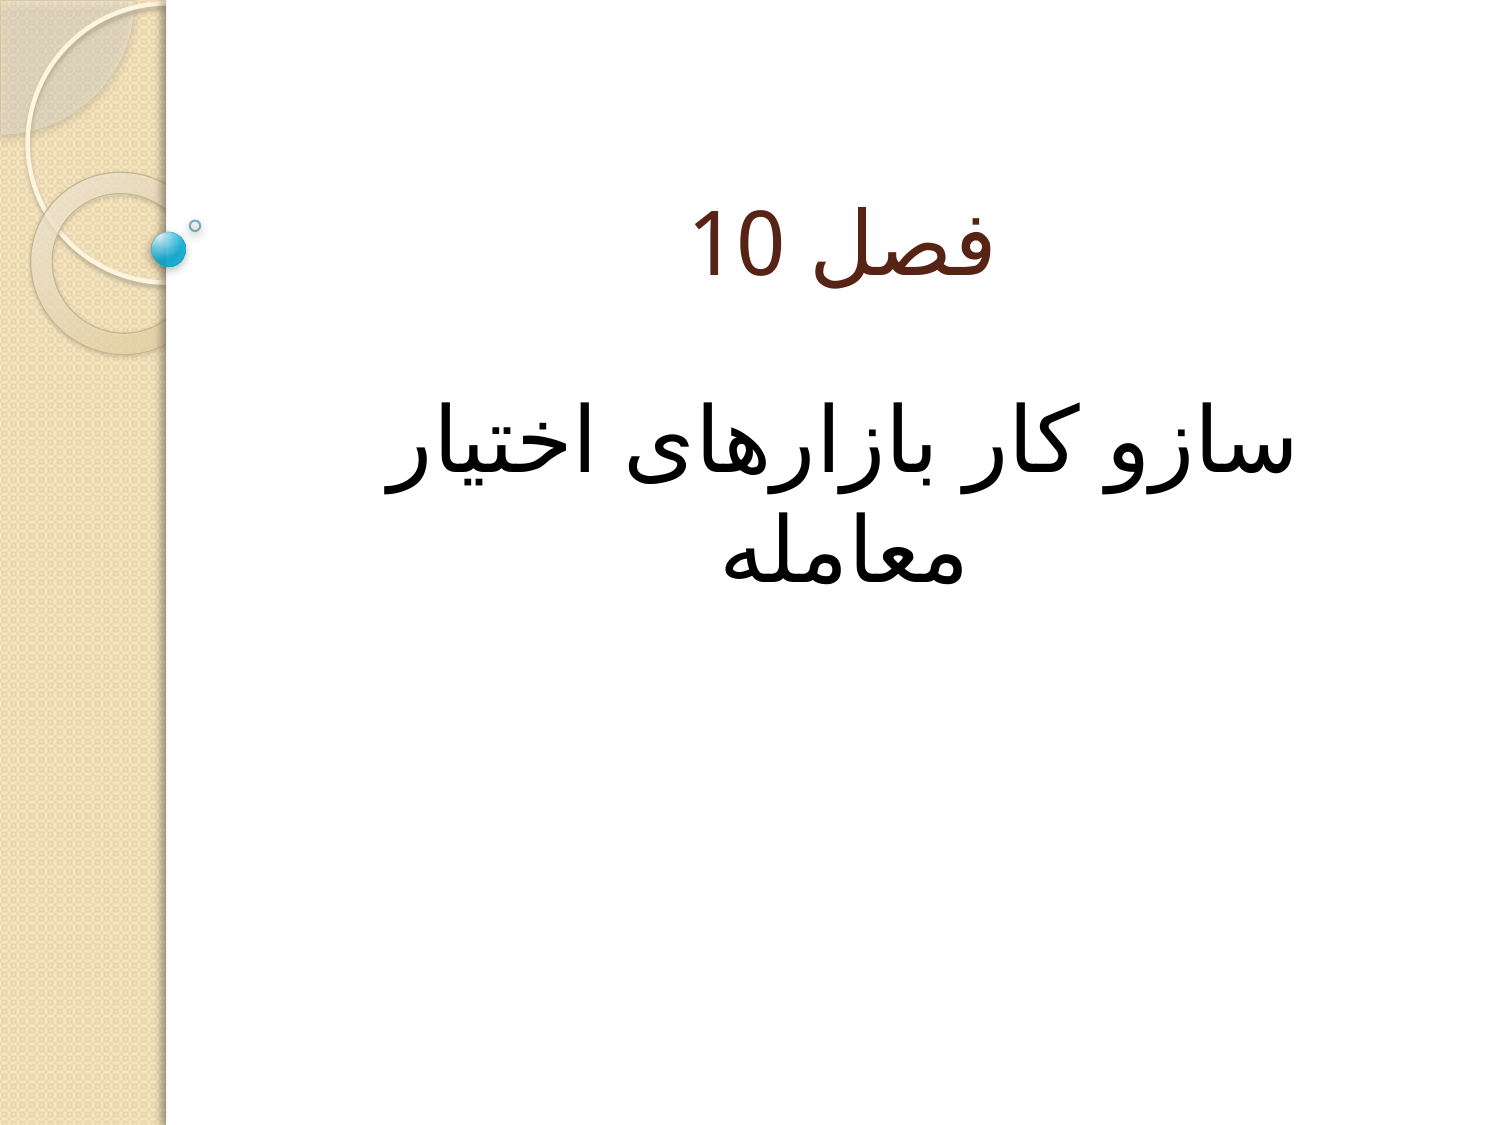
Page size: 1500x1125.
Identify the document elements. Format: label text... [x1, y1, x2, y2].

title فصل 10 [234, 59, 1450, 301]
subtitle سازو کار بازارهای اختیار معامله [234, 303, 1450, 591]
